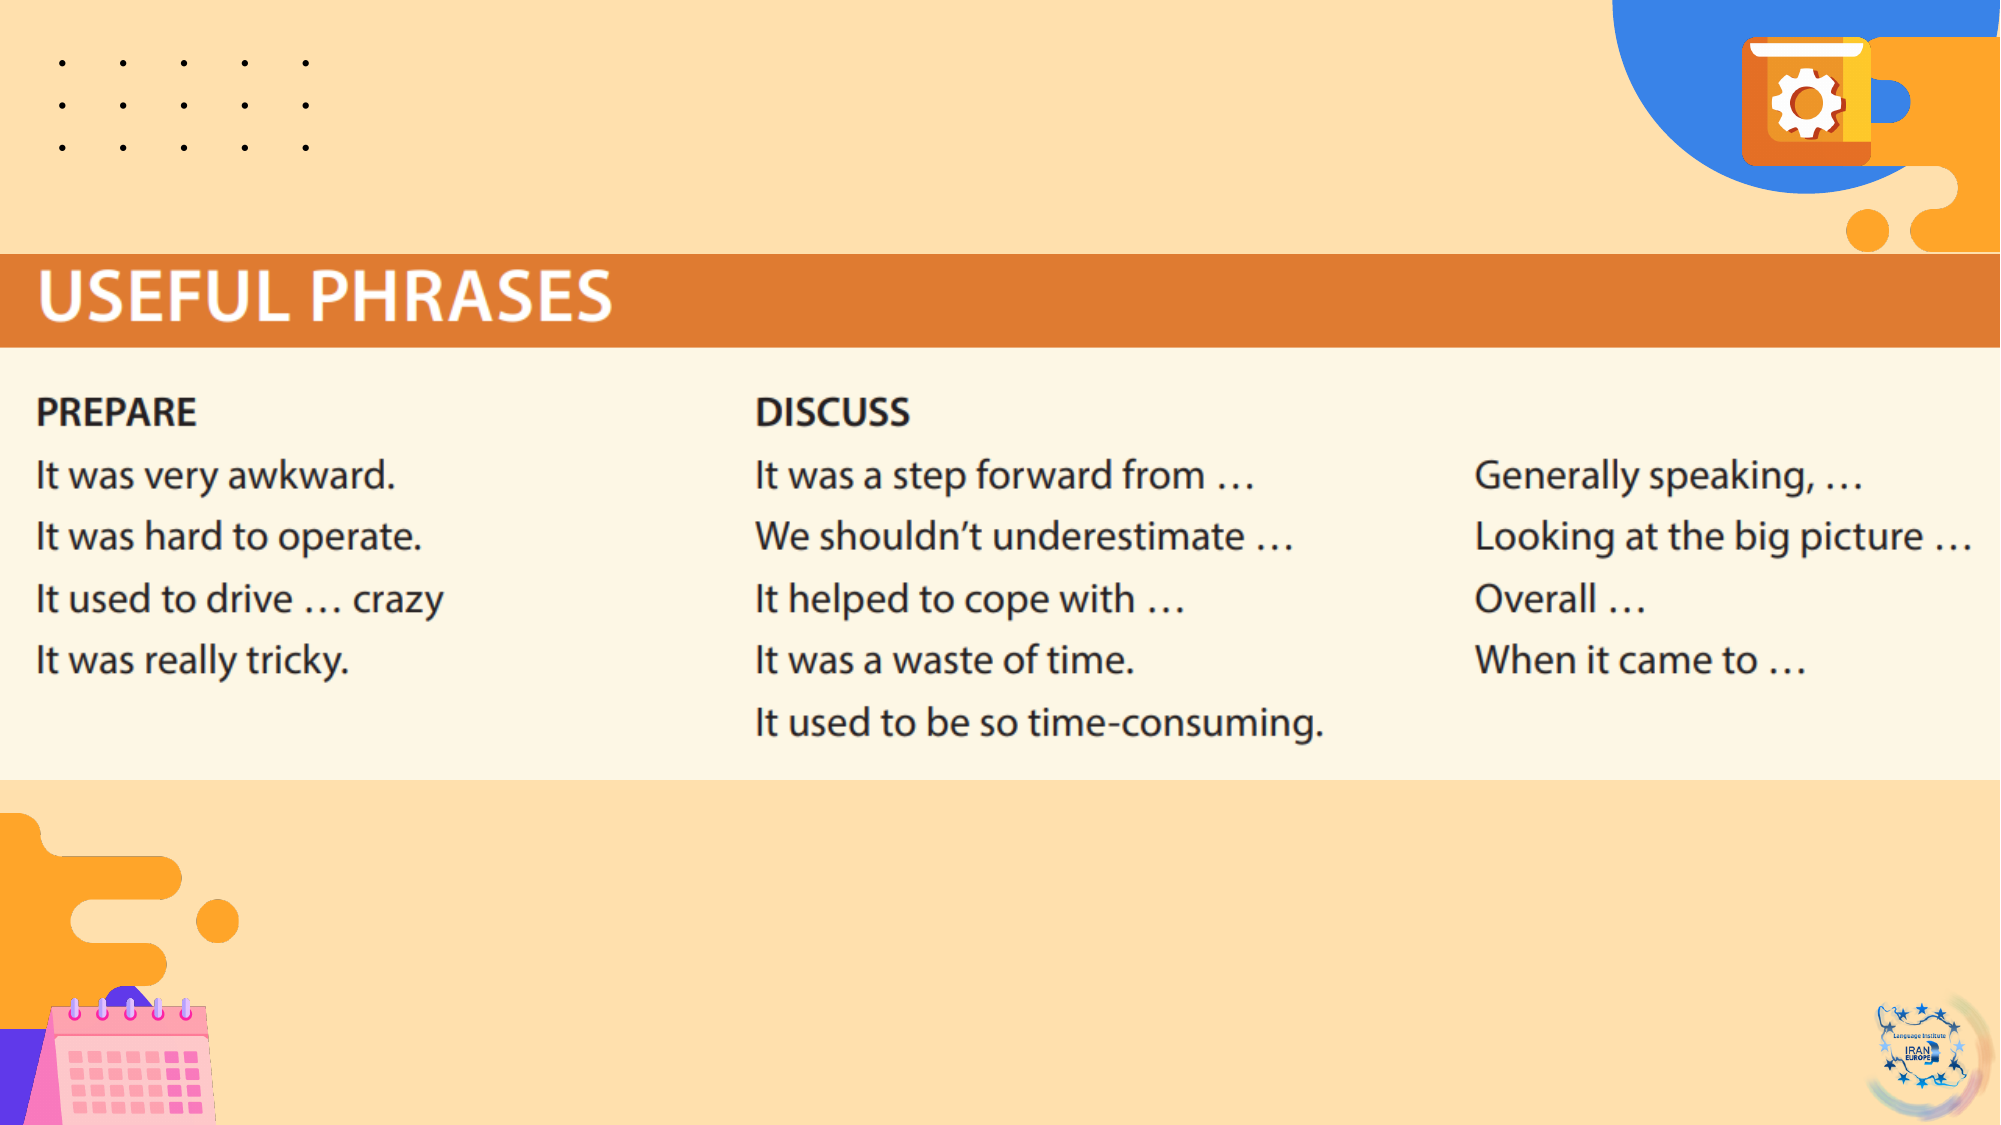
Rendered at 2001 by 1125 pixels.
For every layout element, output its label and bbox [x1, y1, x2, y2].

picture [0, 813, 239, 1125]
picture [59, 60, 309, 151]
picture [1859, 988, 2000, 1125]
picture [1742, 37, 2000, 252]
picture [0, 254, 2000, 780]
